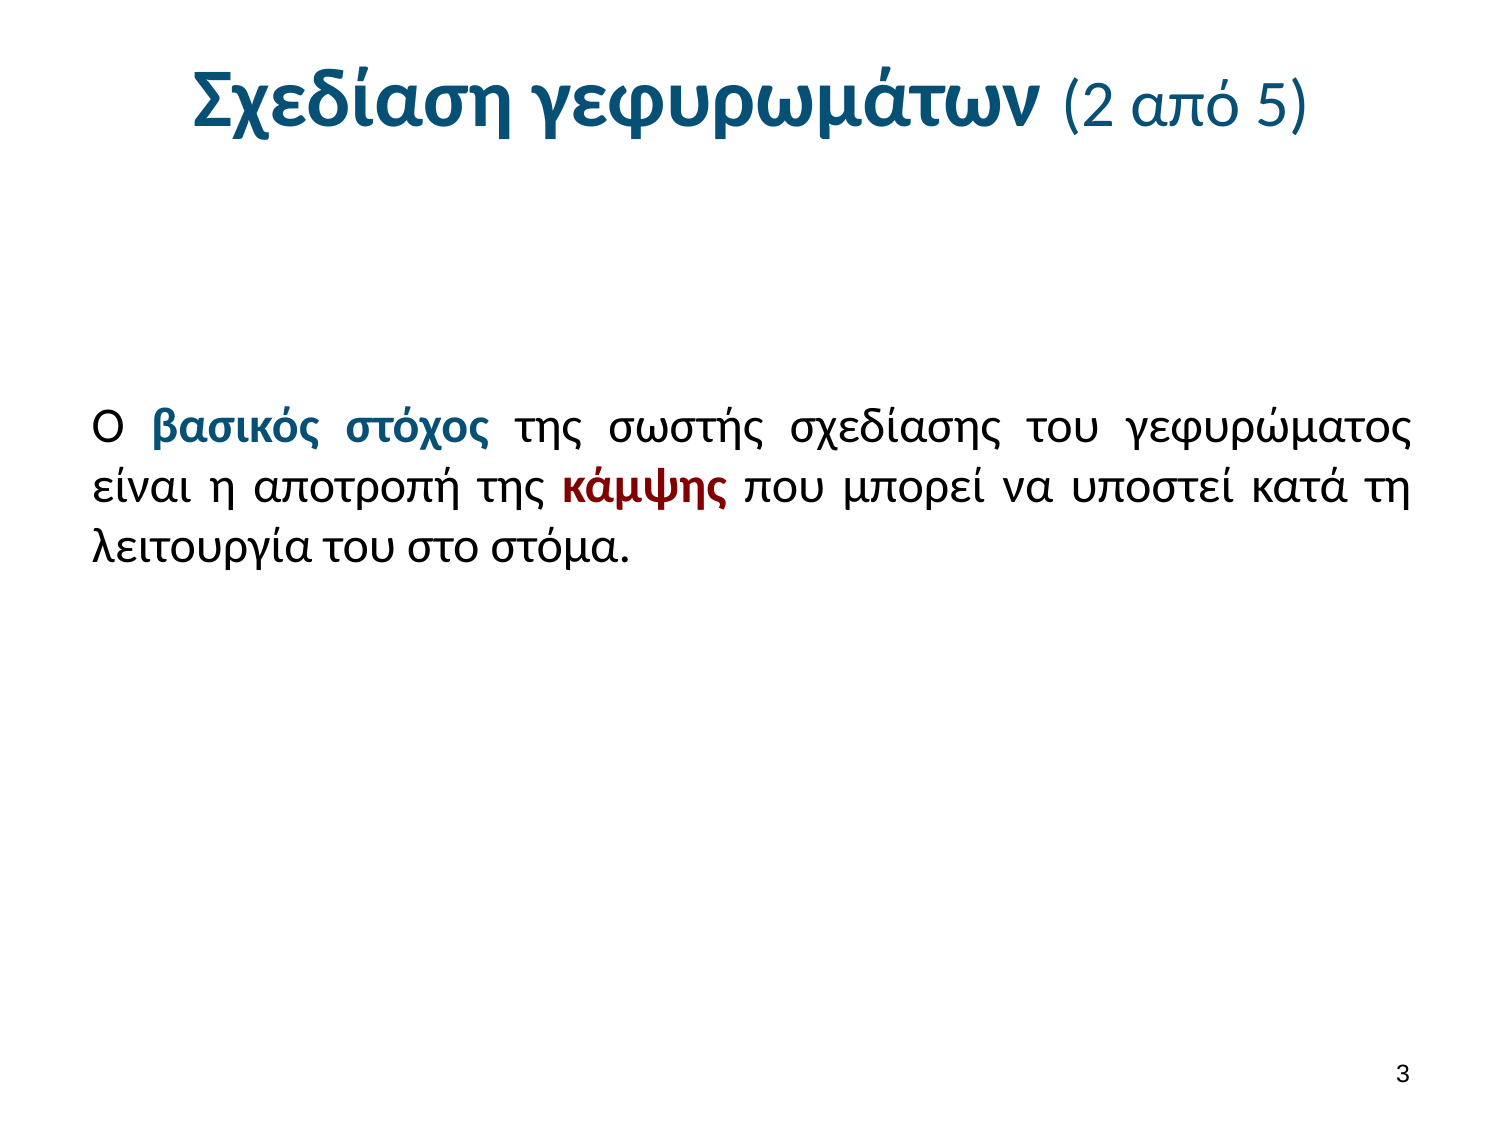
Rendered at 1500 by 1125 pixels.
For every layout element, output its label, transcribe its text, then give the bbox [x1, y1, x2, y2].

title Σχεδίαση γεφυρωμάτων (2 από 5) [76, 19, 1427, 169]
slide_number 2 [1074, 1042, 1425, 1103]
list Ο βασικός στόχος της σωστής σχεδίασης του γεφυρώματος είναι η αποτροπή της κάμψης που μπορεί να υποστεί κατά τη λειτουργία του στο στόμα. [76, 385, 1427, 622]
